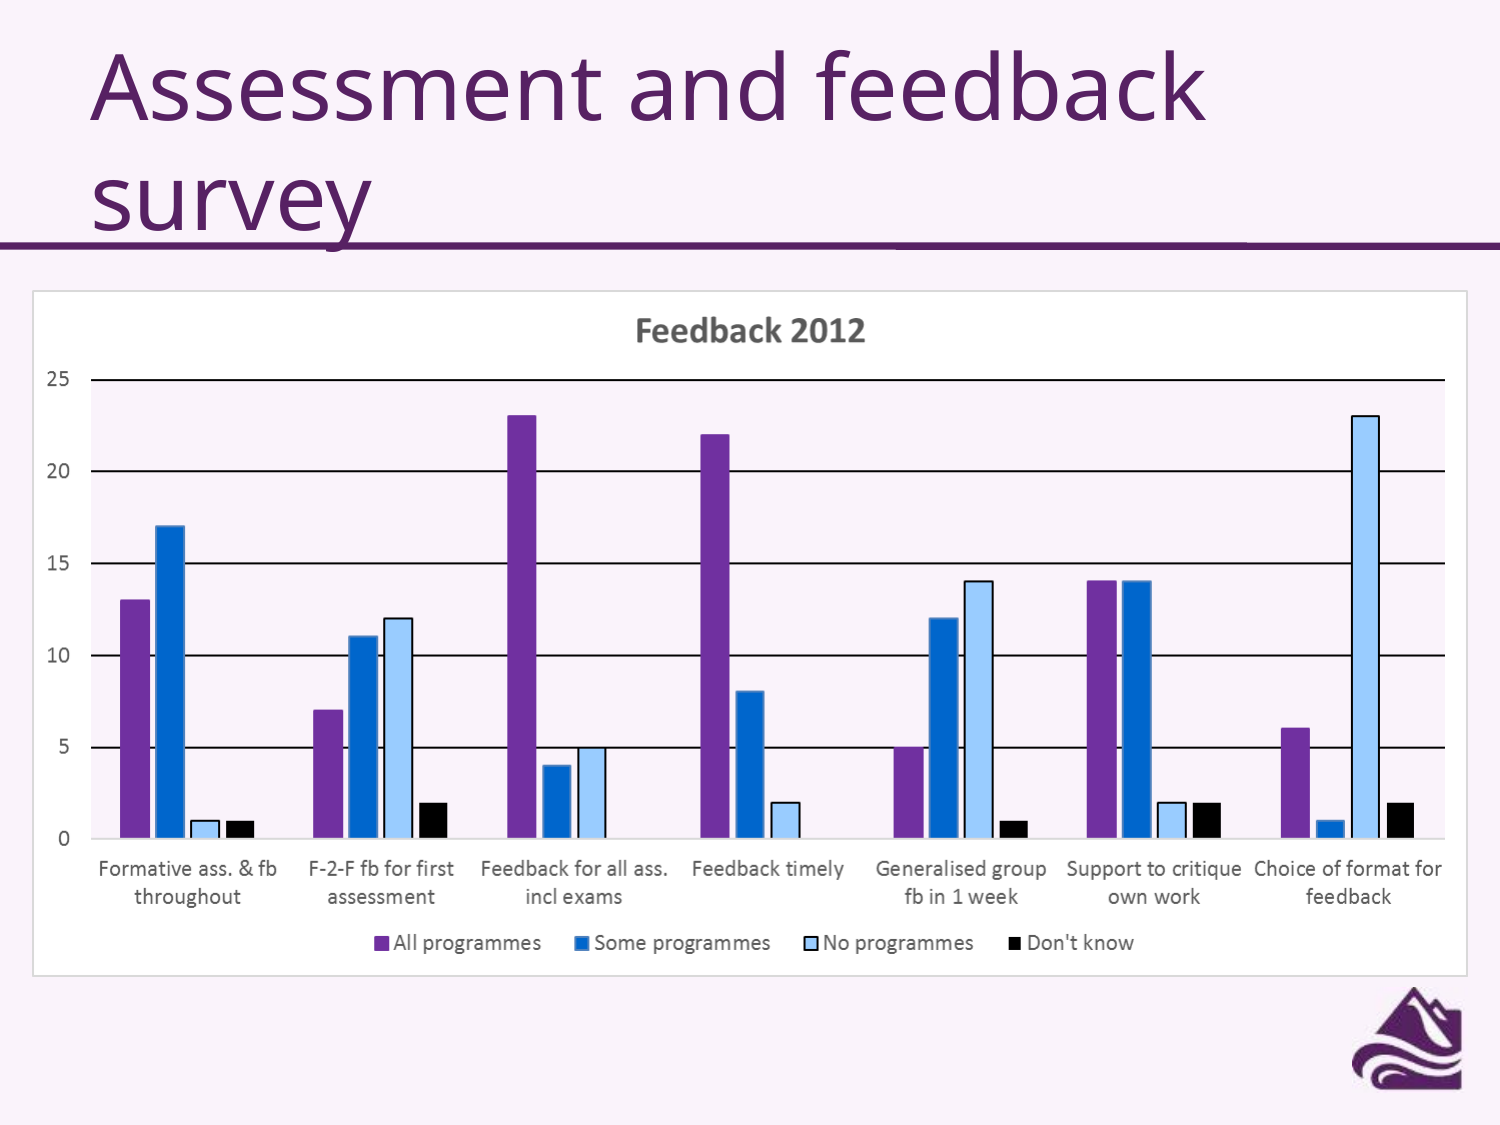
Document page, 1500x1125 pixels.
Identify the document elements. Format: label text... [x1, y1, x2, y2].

title Assessment and feedback survey [74, 44, 1426, 233]
picture [1352, 987, 1468, 1093]
picture [32, 290, 1468, 978]
